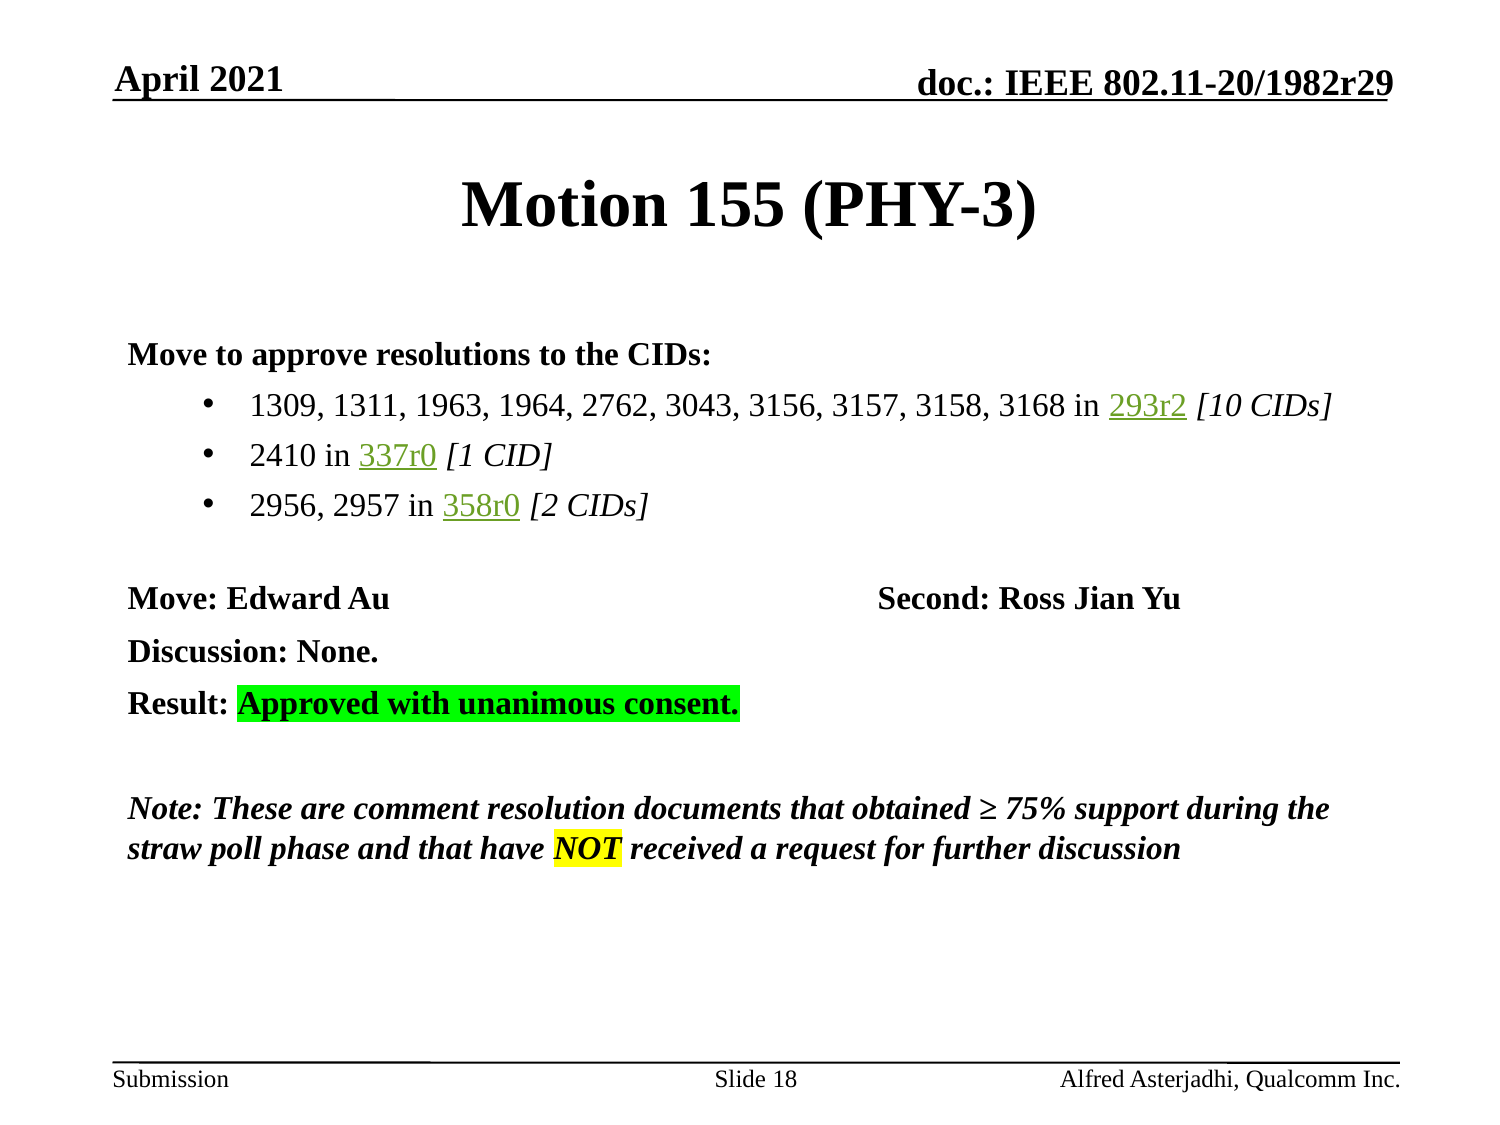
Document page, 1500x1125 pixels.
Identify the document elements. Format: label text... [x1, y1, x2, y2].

footer Alfred Asterjadhi, Qualcomm Inc. [878, 1061, 1402, 1093]
title Motion 155 (PHY-3) [112, 112, 1388, 288]
list Move to approve resolutions to the CIDs: 1309, 1311, 1963, 1964, 2762, 3043, 3156, 3157, 3158, 3168 in 293r2 [10 CIDs] 2410 in 337r0 [1 CID] 2956, 2957 in 358r0 [2 CIDs] Move: Edward Au Second: Ross Jian Yu Discussion: None. Result: Approved with unanimous consent. Note: These are comment resolution documents that obtained ≥ 75% support during the straw poll phase and that have NOT received a request for further discussion [112, 324, 1388, 1000]
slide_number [114, 54, 423, 100]
slide_number Slide 18 [712, 1061, 800, 1123]
